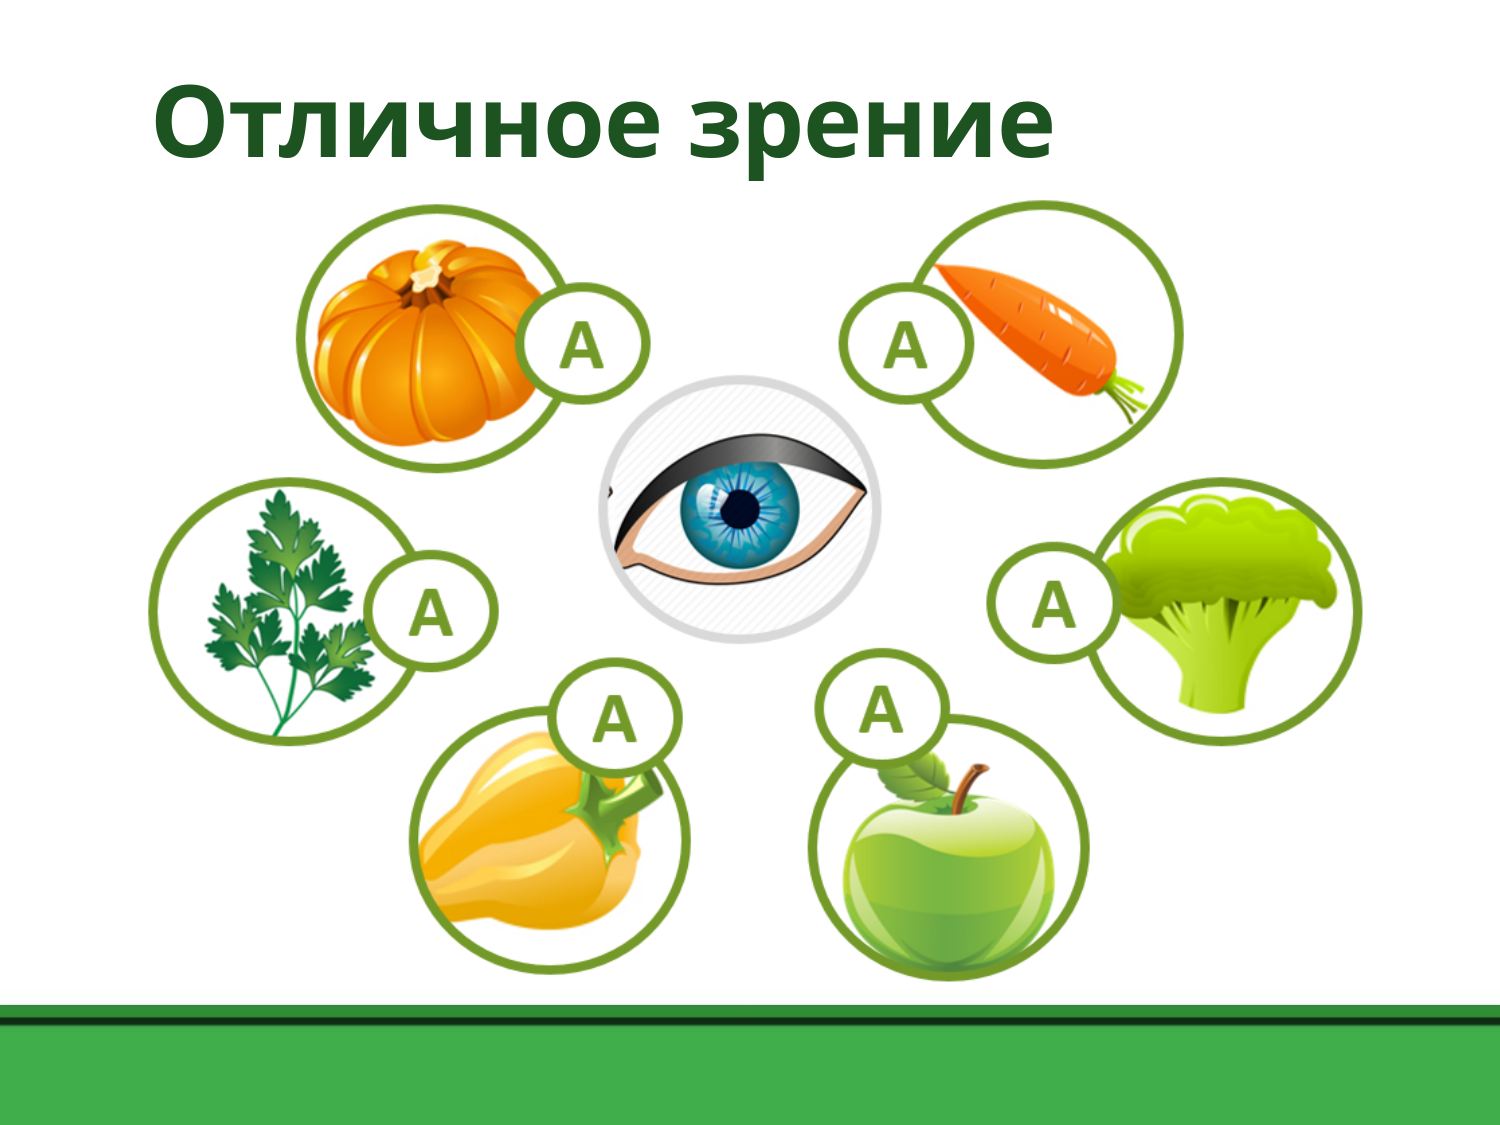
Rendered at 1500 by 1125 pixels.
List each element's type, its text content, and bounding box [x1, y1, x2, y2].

picture [0, 0, 1500, 1125]
title Отличное зрение [135, 47, 1373, 186]
